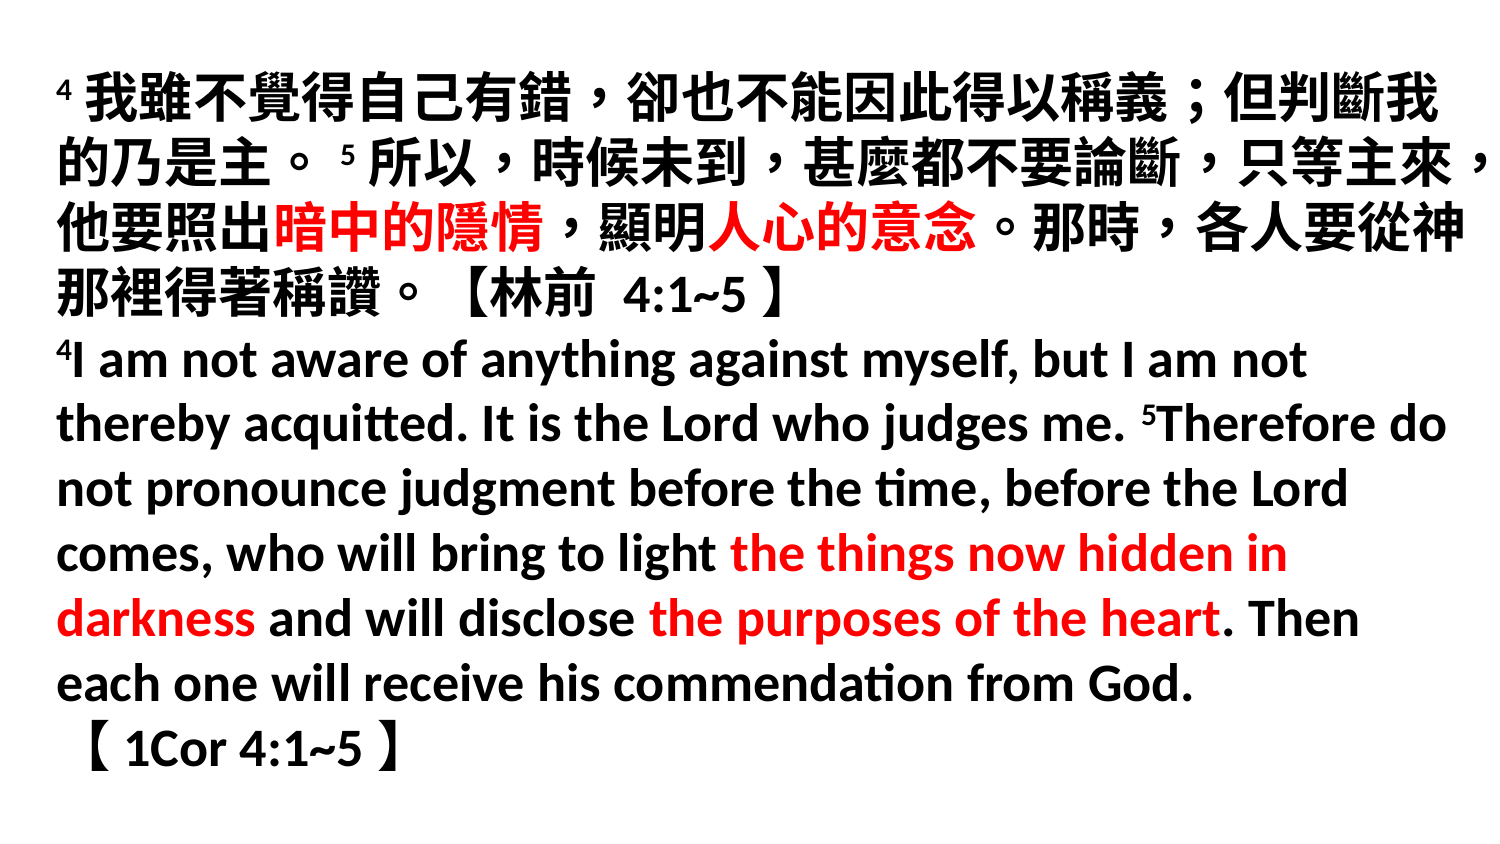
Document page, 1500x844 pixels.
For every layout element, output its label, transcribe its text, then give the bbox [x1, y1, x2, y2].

text_box 4我雖不覺得自己有錯，卻也不能因此得以稱義；但判斷我的乃是主。5所以，時候未到，甚麼都不要論斷，只等主來，他要照出暗中的隱情，顯明人心的意念。那時，各人要從神那裡得著稱讚。【林前 4:1~5】 4I am not aware of anything against myself, but I am not thereby acquitted. It is the Lord who judges me. 5Therefore do not pronounce judgment before the time, before the Lord comes, who will bring to light the things now hidden in darkness and will disclose the purposes of the heart. Then each one will receive his commendation from God. 【1Cor 4:1~5】 [41, 55, 1488, 785]
